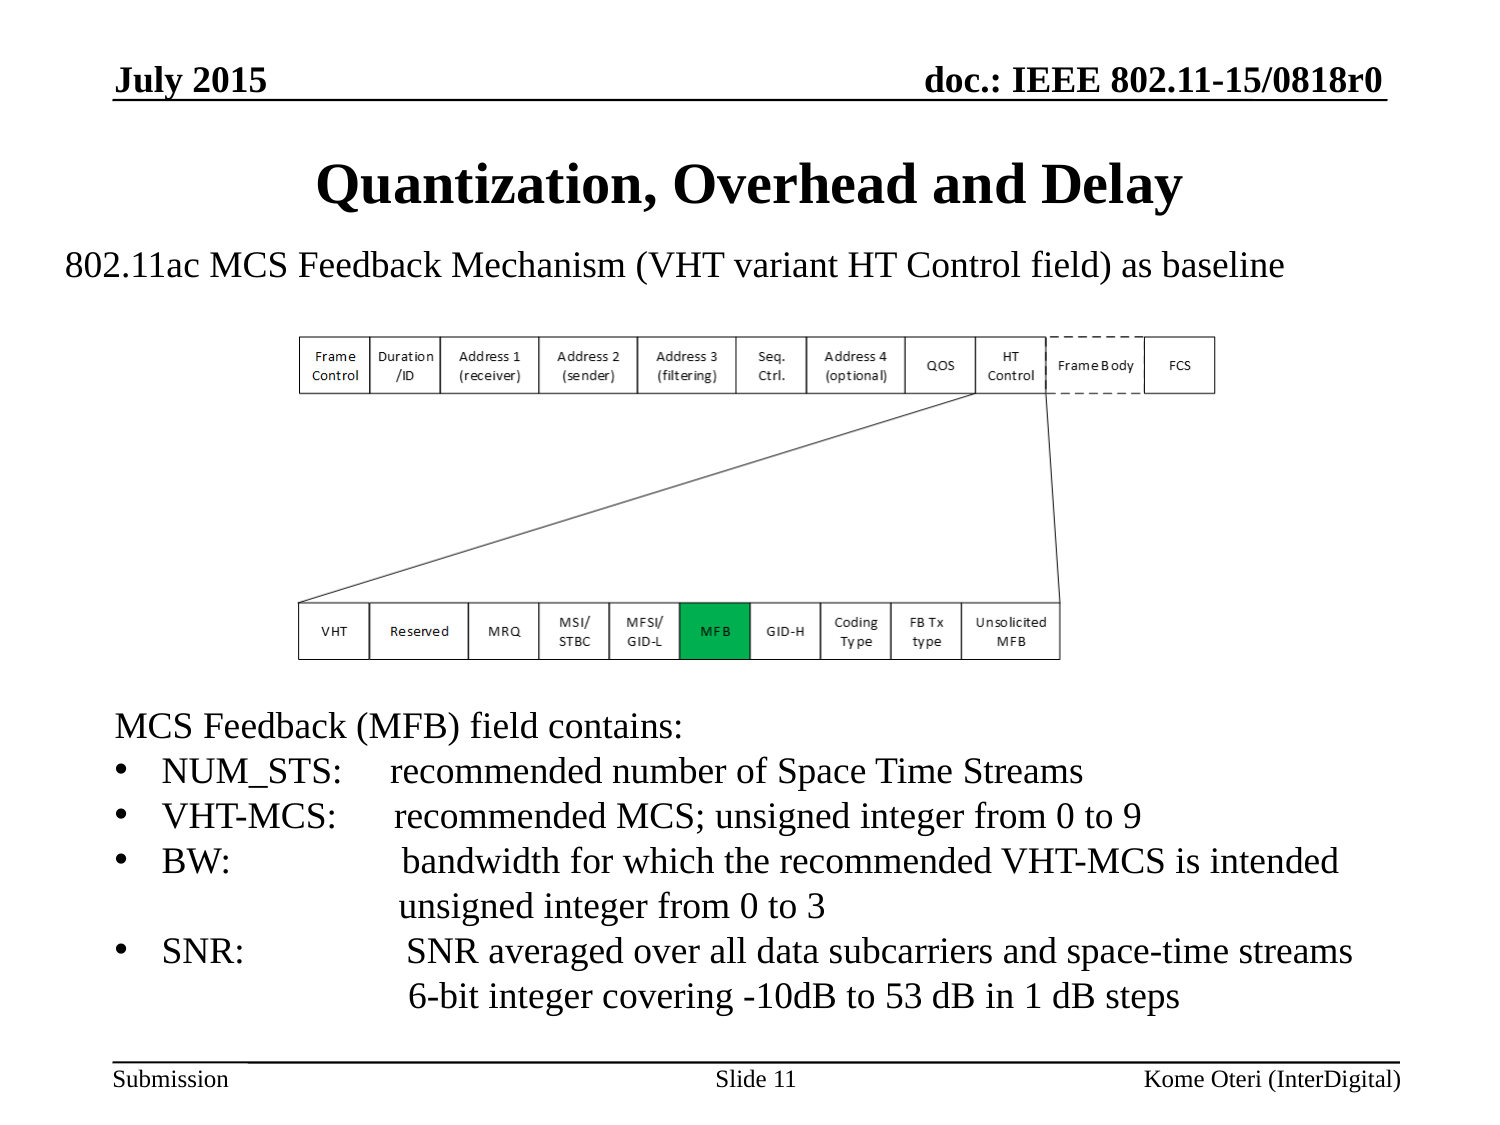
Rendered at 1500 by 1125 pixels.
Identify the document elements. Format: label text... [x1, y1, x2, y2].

footer Kome Oteri (InterDigital) [1139, 1061, 1402, 1093]
picture [295, 334, 1217, 661]
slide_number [114, 54, 270, 101]
slide_number Slide 11 [714, 1061, 798, 1093]
text_box 802.11ac MCS Feedback Mechanism (VHT variant HT Control field) as baseline [50, 232, 1350, 293]
text_box MCS Feedback (MFB) field contains: NUM_STS: recommended number of Space Time Streams VHT-MCS: recommended MCS; unsigned integer from 0 to 9 BW: bandwidth for which the recommended VHT-MCS is intended unsigned integer from 0 to 3 SNR: SNR averaged over all data subcarriers and space-time streams 6-bit integer covering -10dB to 53 dB in 1 dB steps [99, 693, 1375, 1024]
title Quantization, Overhead and Delay [112, 129, 1388, 230]
